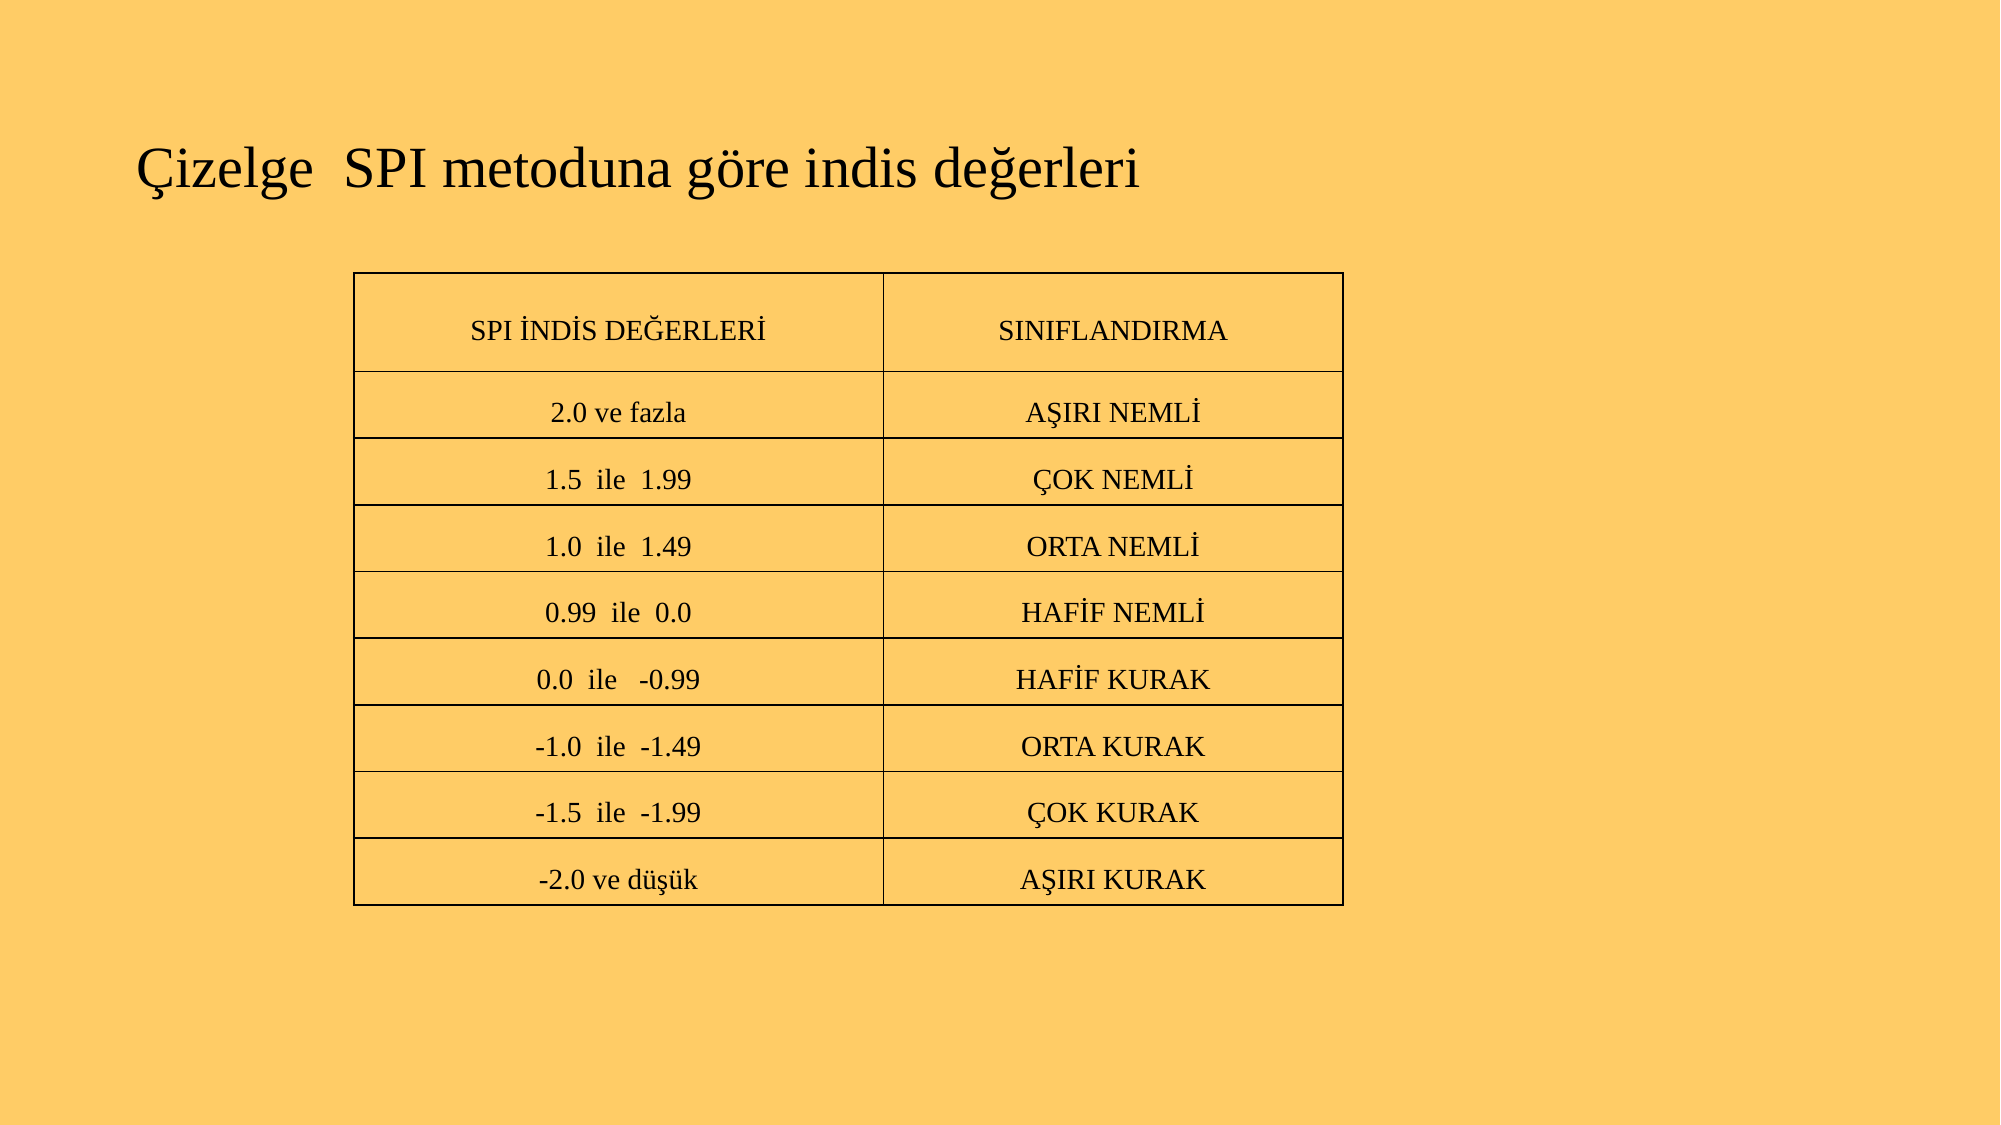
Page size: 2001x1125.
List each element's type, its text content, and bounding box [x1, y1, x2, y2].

table_cell -1.5 ile -1.99 [355, 772, 883, 837]
table_cell HAFİF NEMLİ [884, 572, 1342, 637]
table_cell ÇOK NEMLİ [884, 439, 1342, 504]
table_header SINIFLANDIRMA [884, 274, 1342, 371]
table_cell -2.0 ve düşük [355, 839, 883, 904]
table_cell 0.99 ile 0.0 [355, 572, 883, 637]
table_cell ORTA KURAK [884, 706, 1342, 771]
table_cell ORTA NEMLİ [884, 506, 1342, 571]
table_cell HAFİF KURAK [884, 639, 1342, 704]
table_cell -1.0 ile -1.49 [355, 706, 883, 771]
table_cell AŞIRI KURAK [884, 839, 1342, 904]
table_header SPI İNDİS DEĞERLERİ [355, 274, 883, 371]
table_cell 1.0 ile 1.49 [355, 506, 883, 571]
table_cell AŞIRI NEMLİ [884, 372, 1342, 437]
table_cell ÇOK KURAK [884, 772, 1342, 837]
table_cell 2.0 ve fazla [355, 372, 883, 437]
table_cell 0.0 ile -0.99 [355, 639, 883, 704]
list Çizelge SPI metoduna göre indis değerleri [121, 86, 1847, 983]
table_cell 1.5 ile 1.99 [355, 439, 883, 504]
